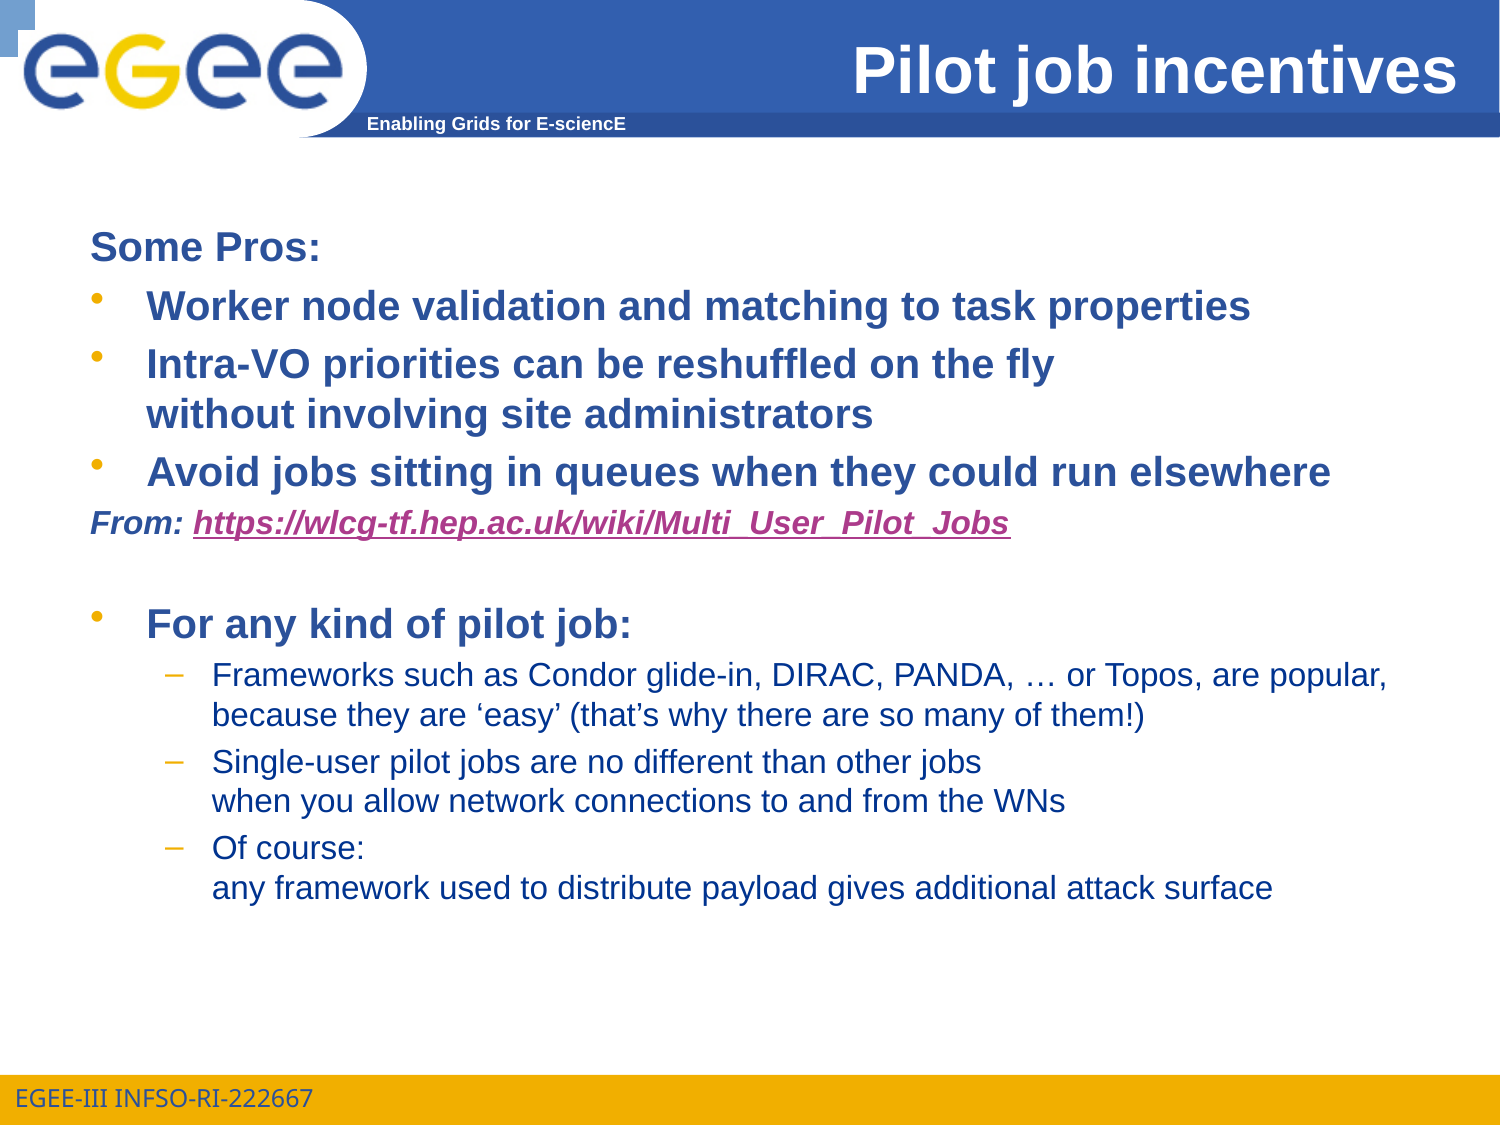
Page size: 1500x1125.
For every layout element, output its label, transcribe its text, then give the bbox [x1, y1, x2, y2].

list Some Pros: Worker node validation and matching to task properties Intra-VO priorities can be reshuffled on the fly without involving site administrators Avoid jobs sitting in queues when they could run elsewhere From: https://wlcg-tf.hep.ac.uk/wiki/Multi_User_Pilot_Jobs For any kind of pilot job: Frameworks such as Condor glide-in, DIRAC, PANDA, … or Topos, are popular, because they are ‘easy’ (that’s why there are so many of them!) Single-user pilot jobs are no different than other jobs when you allow network connections to and from the WNs Of course: any framework used to distribute payload gives additional attack surface [74, 212, 1466, 963]
title Pilot job incentives [369, 10, 1475, 124]
picture [18, 30, 349, 112]
